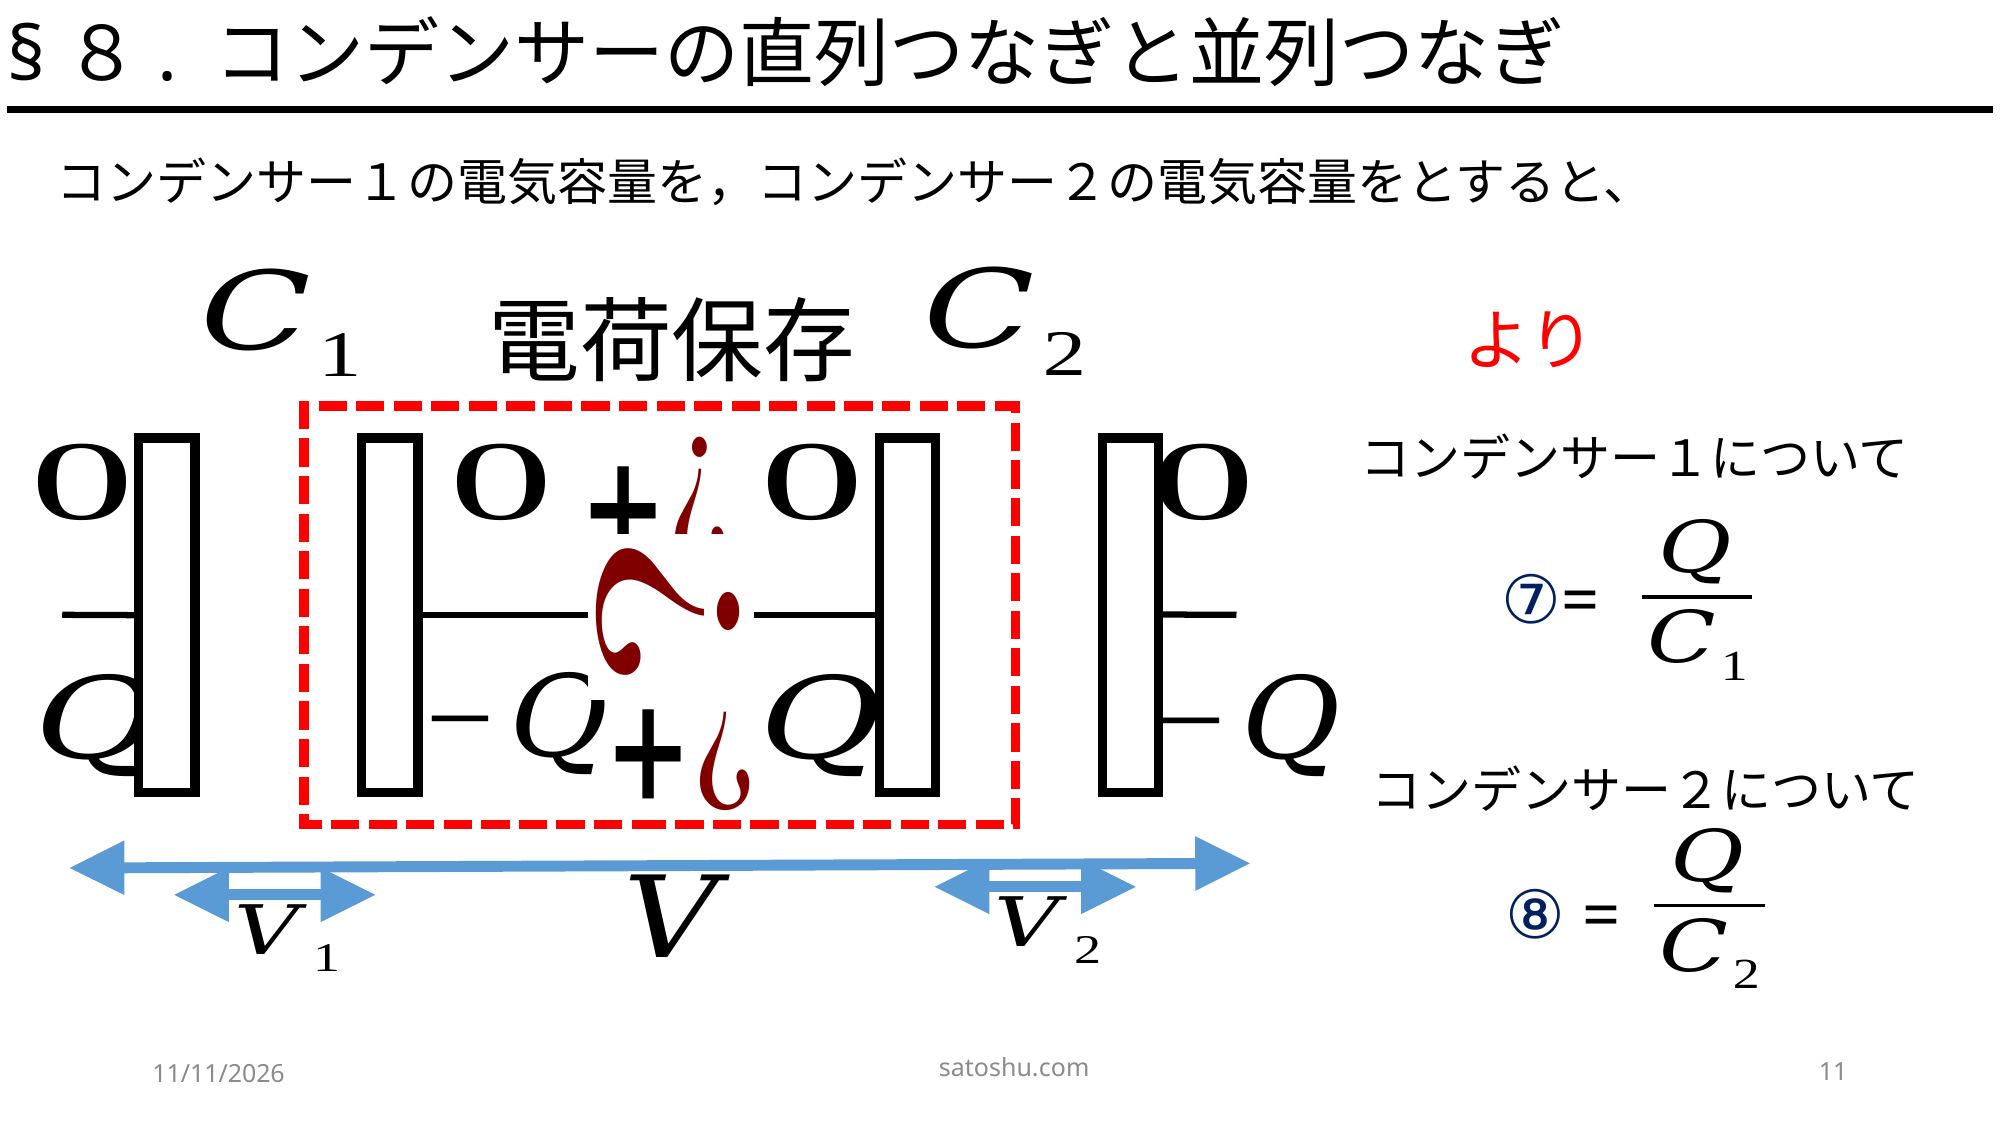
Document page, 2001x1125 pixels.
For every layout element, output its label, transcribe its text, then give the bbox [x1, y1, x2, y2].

text_box コンデンサー１について [1345, 418, 1924, 494]
text_box [1101, 437, 1160, 793]
text_box コンデンサー２について [1356, 751, 1936, 826]
footer satoshu.com [676, 1036, 1352, 1097]
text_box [69, 863, 1250, 868]
text_box [303, 405, 1016, 826]
slide_number 11 [1412, 1042, 1863, 1103]
text_box [137, 437, 196, 793]
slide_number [137, 1044, 588, 1105]
text_box 電荷保存 [473, 275, 871, 401]
text_box §８. コンデンサーの直列つなぎと並列つなぎ [0, 0, 2000, 110]
